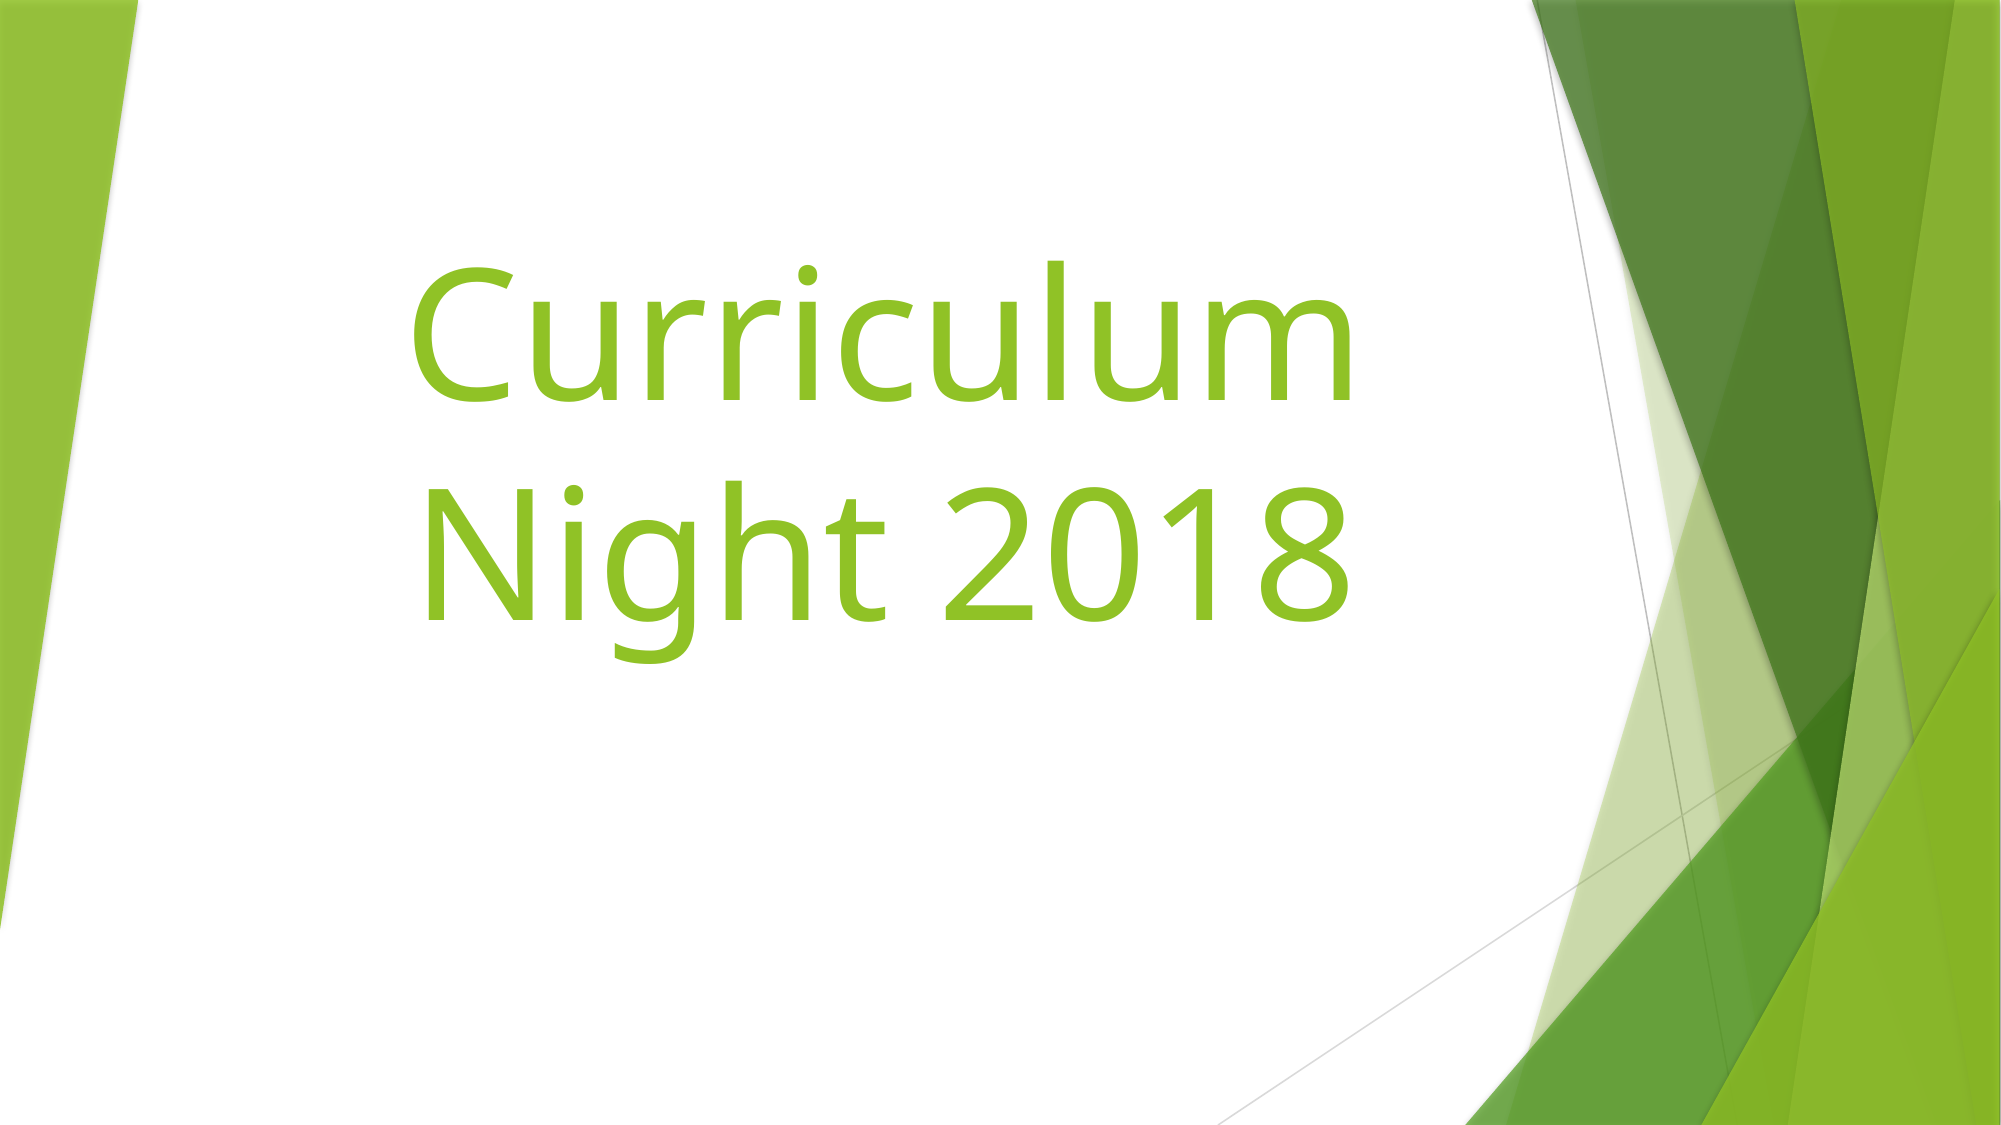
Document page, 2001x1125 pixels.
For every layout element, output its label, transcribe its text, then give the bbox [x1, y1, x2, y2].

title Curriculum Night 2018 [247, 394, 1522, 665]
